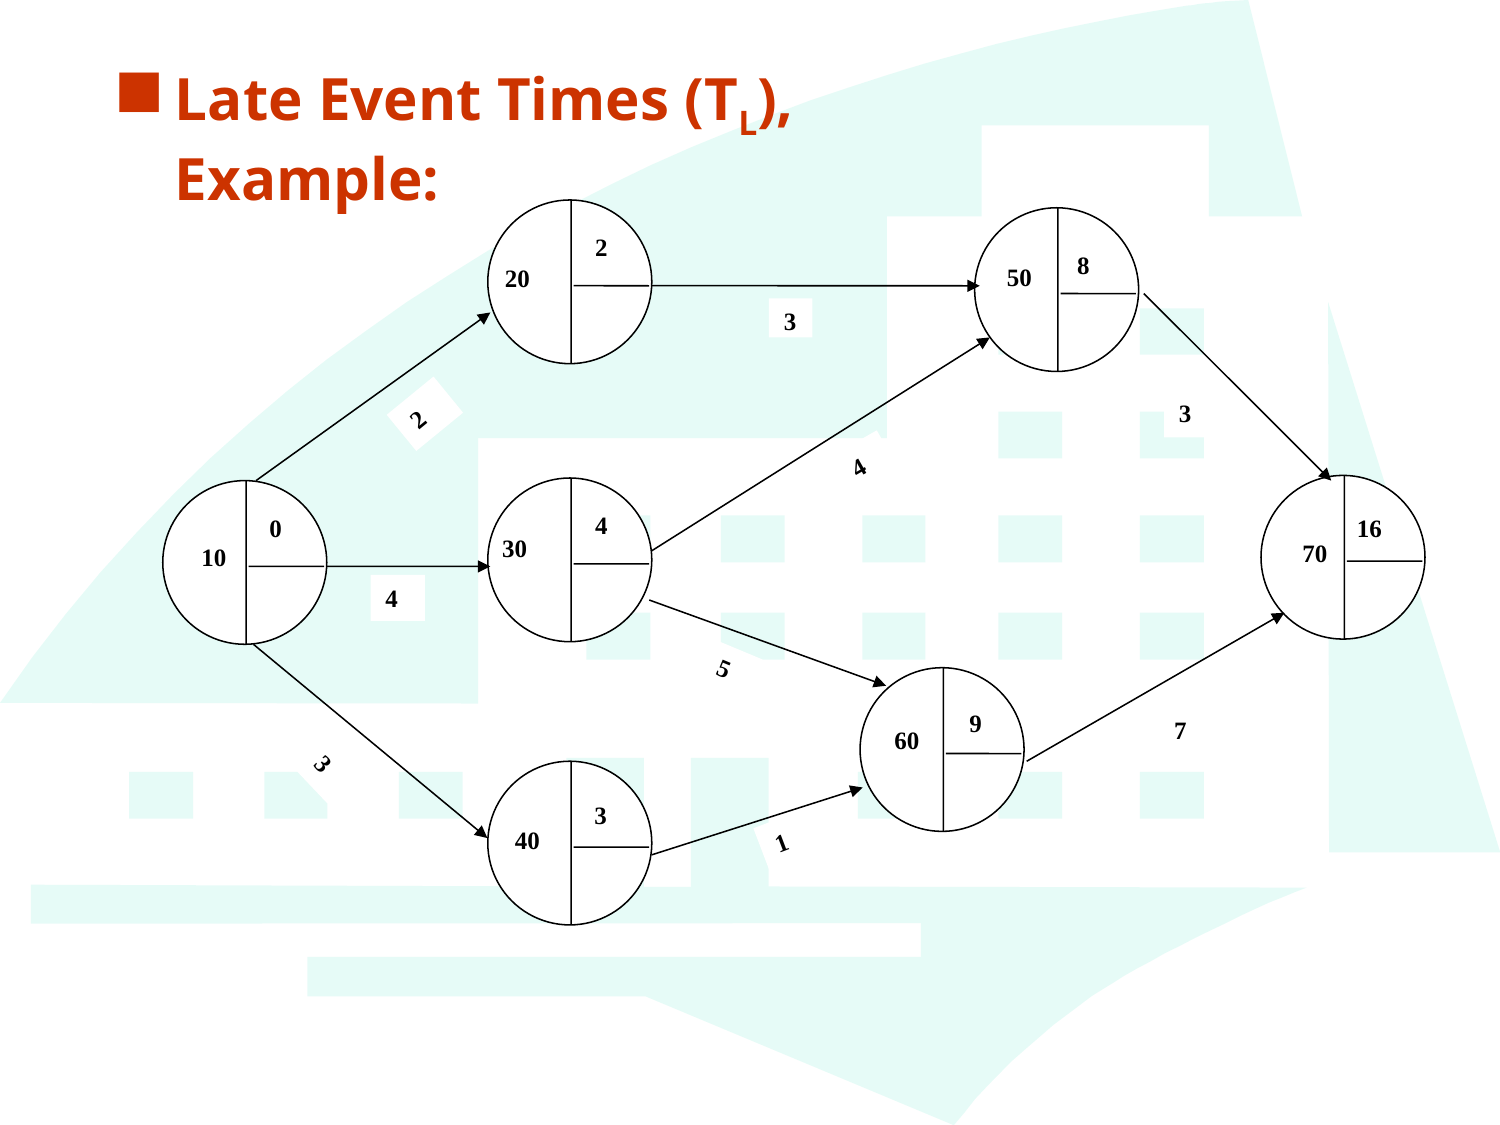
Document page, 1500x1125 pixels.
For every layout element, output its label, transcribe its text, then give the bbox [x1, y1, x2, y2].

text_box Late Event Times (TL), Example: [112, 62, 1057, 148]
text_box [162, 199, 1426, 926]
